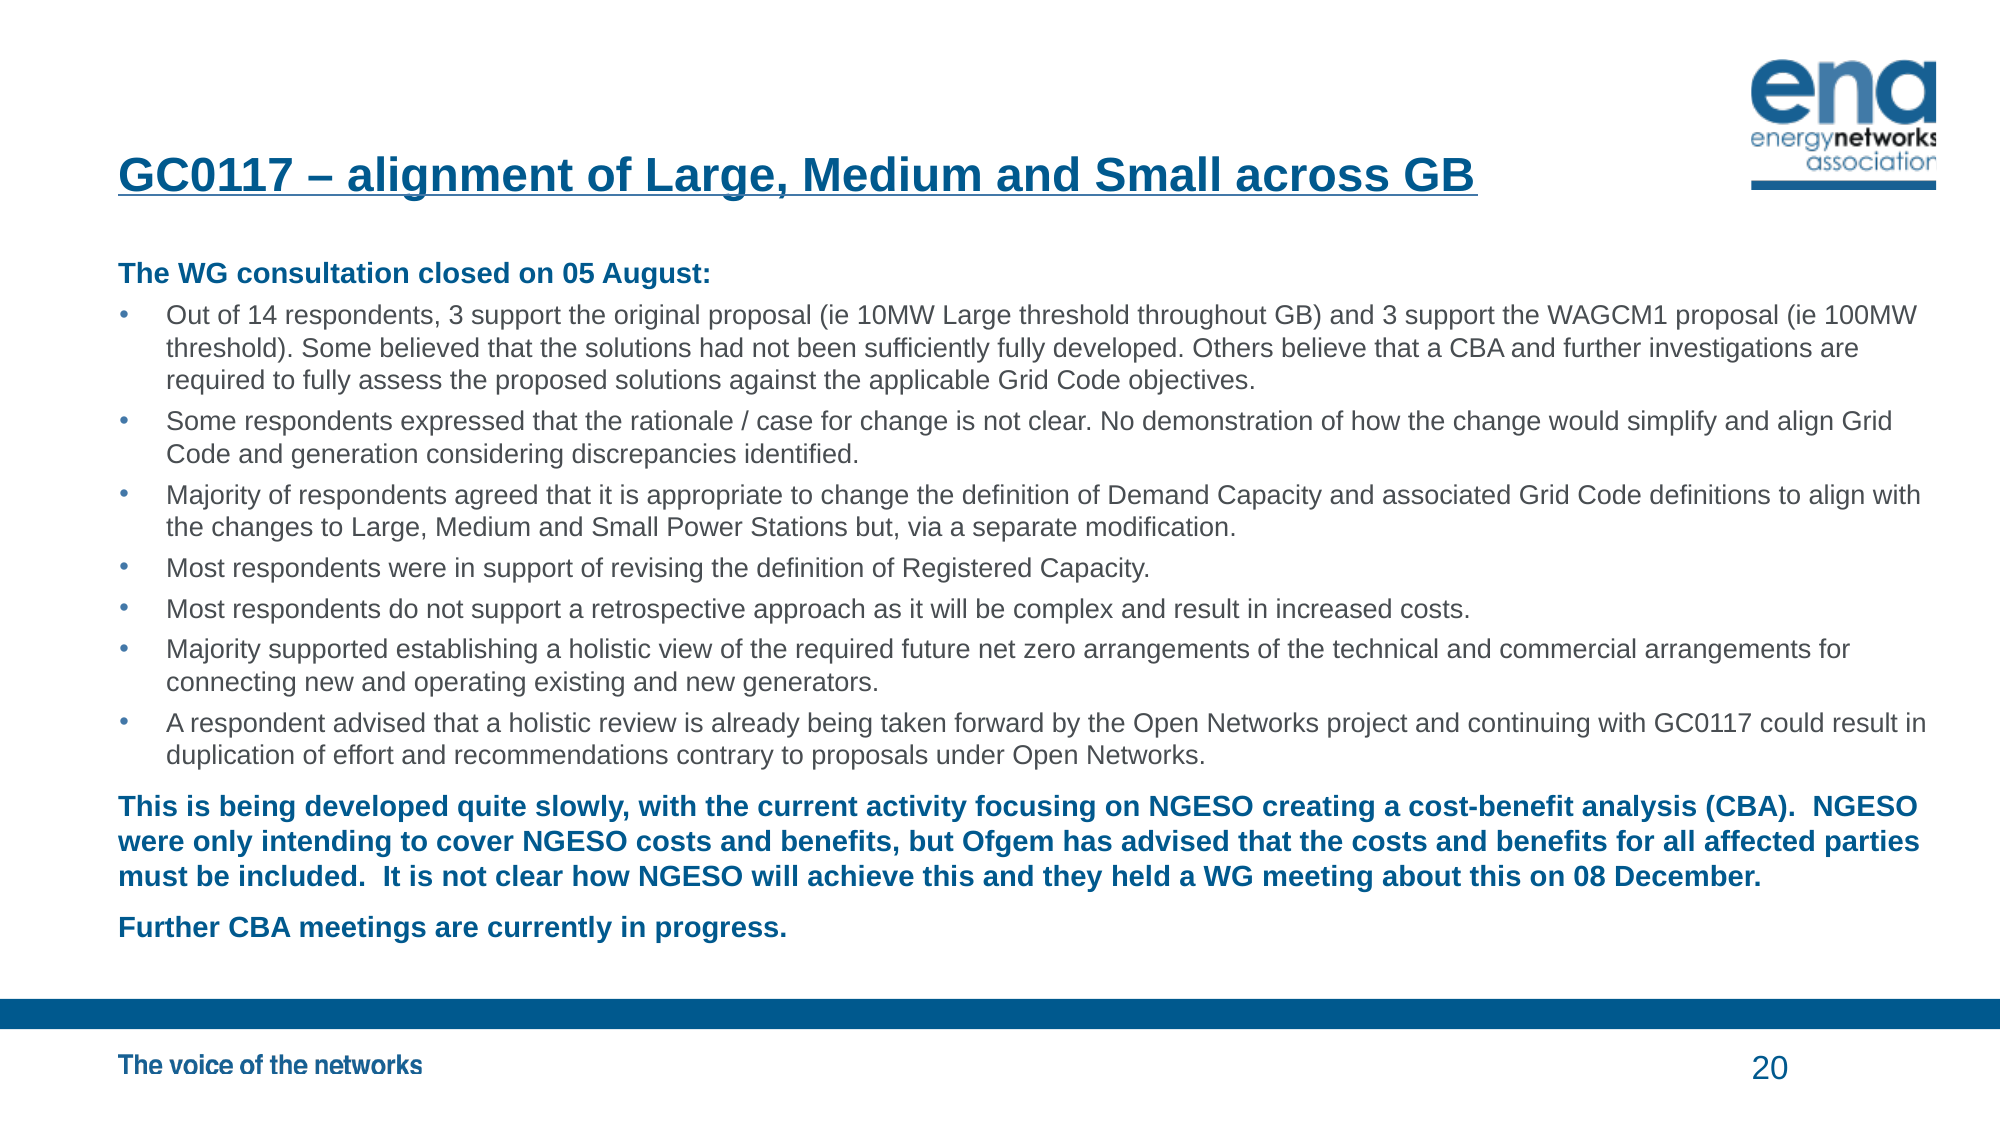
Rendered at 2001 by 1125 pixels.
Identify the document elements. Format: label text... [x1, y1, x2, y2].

title GC0117 – alignment of Large, Medium and Small across GB [118, 47, 1595, 201]
slide_number 20 [1751, 1036, 1937, 1096]
list The WG consultation closed on 05 August: Out of 14 respondents, 3 support the original proposal (ie 10MW Large threshold throughout GB) and 3 support the WAGCM1 proposal (ie 100MW threshold). Some believed that the solutions had not been sufficiently fully developed. Others believe that a CBA and further investigations are required to fully assess the proposed solutions against the applicable Grid Code objectives. Some respondents expressed that the rationale / case for change is not clear. No demonstration of how the change would simplify and align Grid Code and generation considering discrepancies identified. Majority of respondents agreed that it is appropriate to change the definition of Demand Capacity and associated Grid Code definitions to align with the changes to Large, Medium and Small Power Stations but, via a separate modification. Most respondents were in support of revising the definition of Registered Capacity. Most respondents do not support a retrospective approach as it will be complex and result in increased costs. Majority supported establishing a holistic view of the required future net zero arrangements of the technical and commercial arrangements for connecting new and operating existing and new generators. A respondent advised that a holistic review is already being taken forward by the Open Networks project and continuing with GC0117 could result in duplication of effort and recommendations contrary to proposals under Open Networks. This is being developed quite slowly, with the current activity focusing on NGESO creating a cost-benefit analysis (CBA). NGESO were only intending to cover NGESO costs and benefits, but Ofgem has advised that the costs and benefits for all affected parties must be included. It is not clear how NGESO will achieve this and they held a WG meeting about this on 08 December. Further CBA meetings are currently in progress. [118, 243, 1937, 966]
